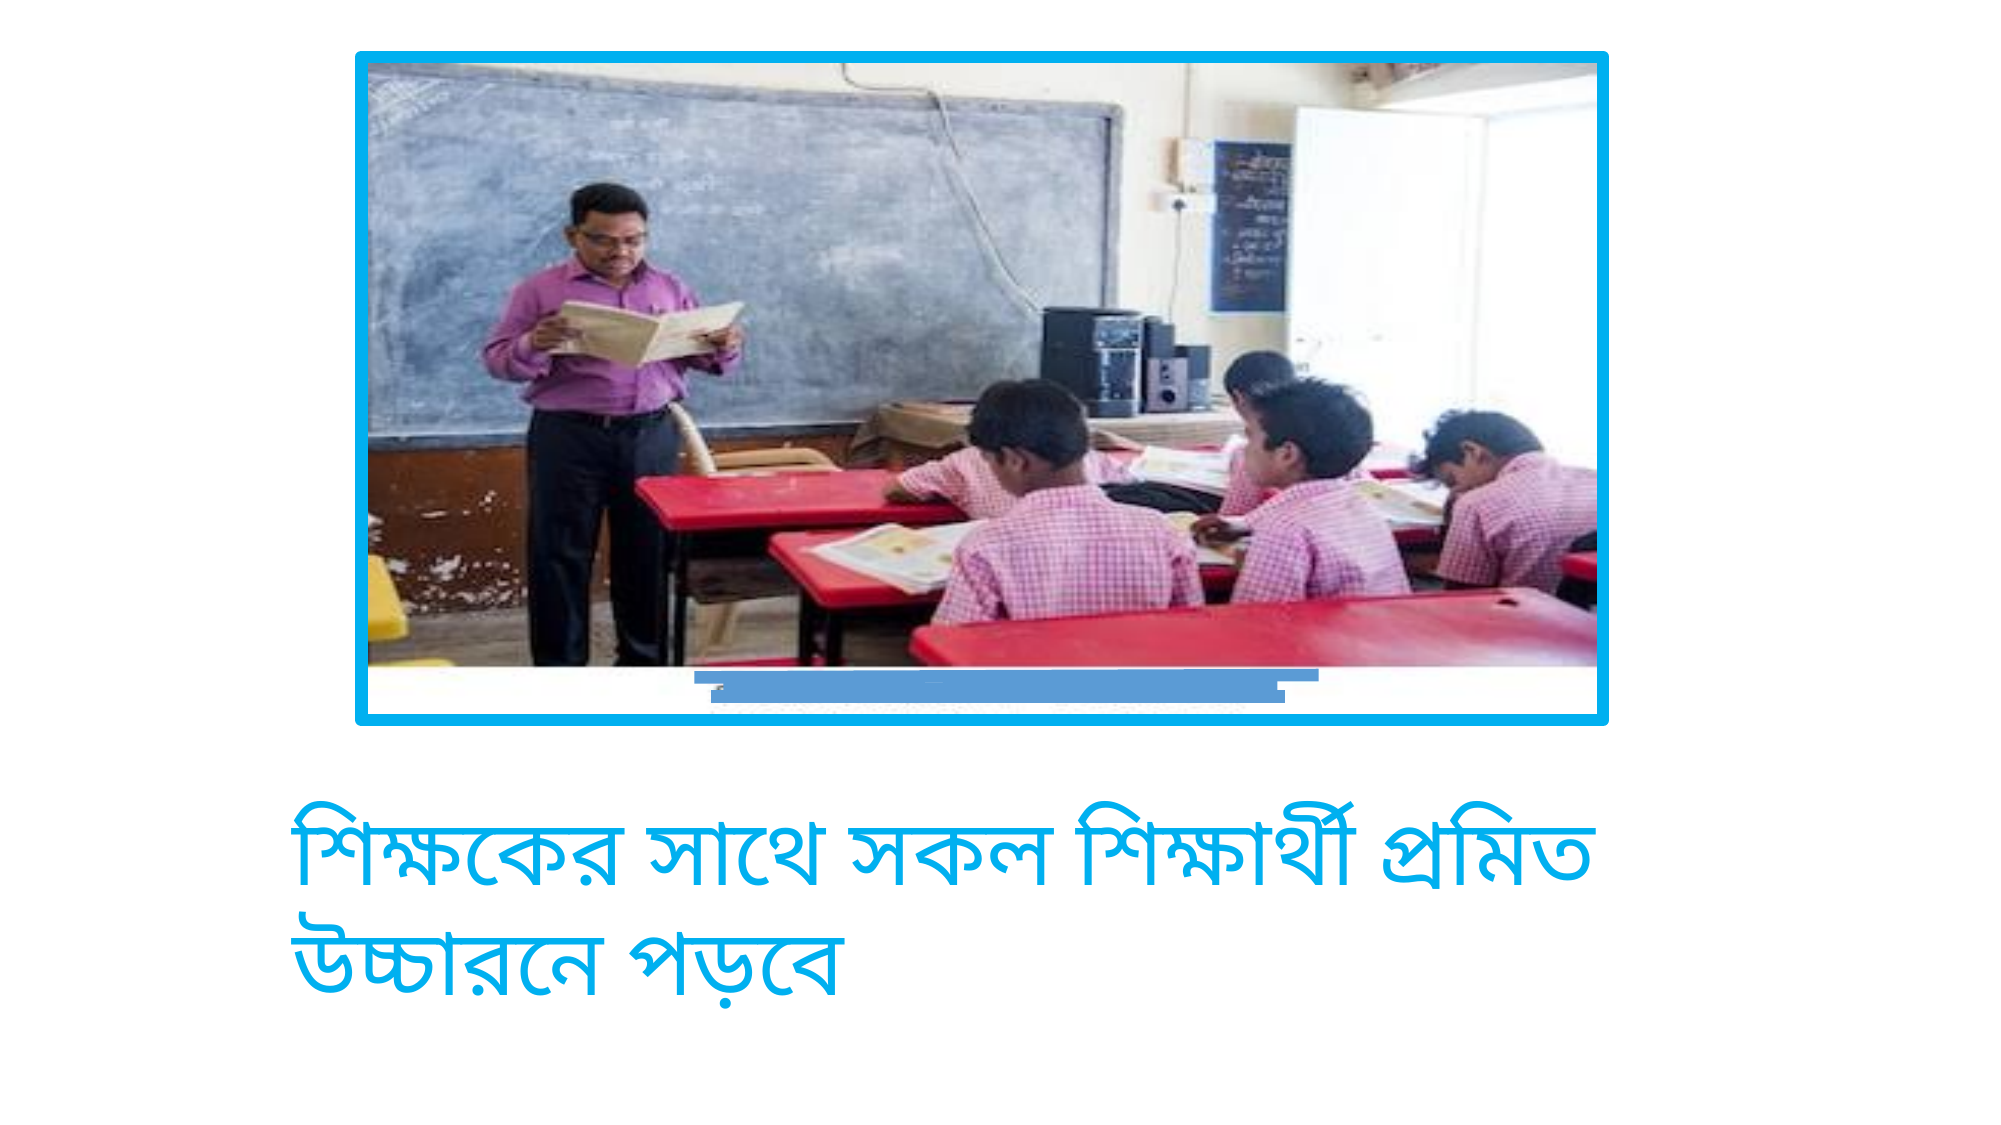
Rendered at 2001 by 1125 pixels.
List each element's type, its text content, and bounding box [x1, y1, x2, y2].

picture [369, 64, 1596, 713]
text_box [694, 674, 1319, 678]
text_box শিক্ষকের সাথে সকল শিক্ষার্থী প্রমিত উচ্চারনে পড়বে [278, 786, 1844, 1021]
